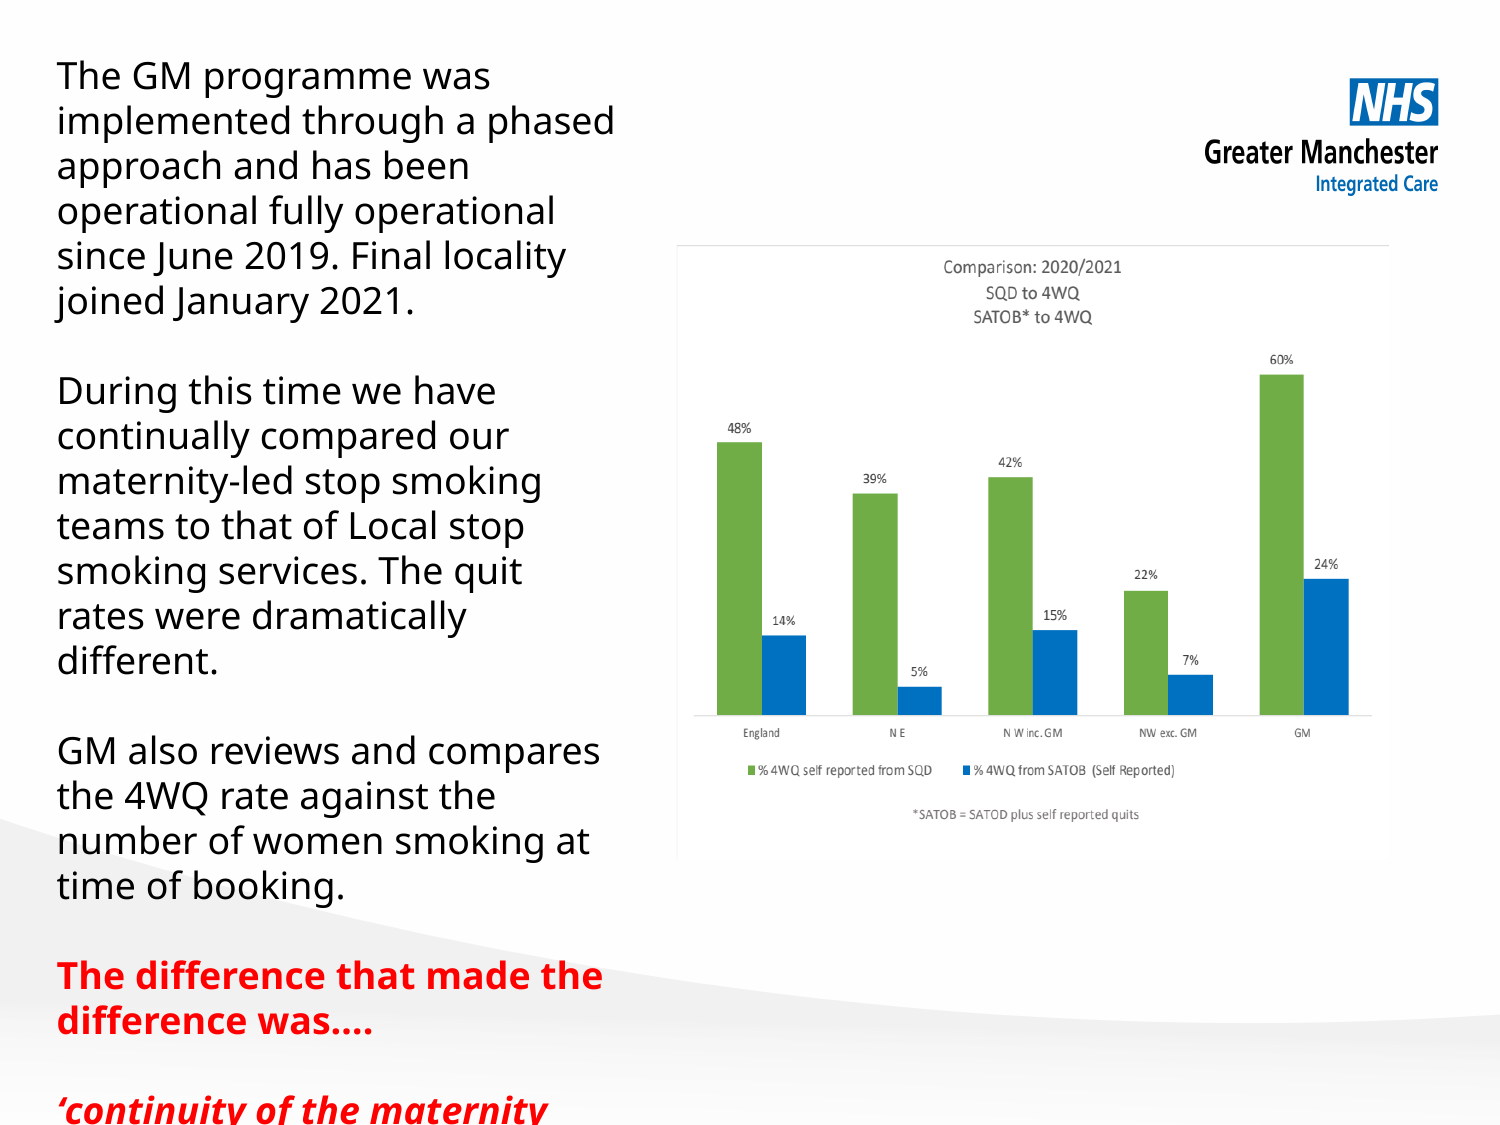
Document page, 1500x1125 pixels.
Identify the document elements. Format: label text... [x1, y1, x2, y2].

text_box The GM programme was implemented through a phased approach and has been operational fully operational since June 2019. Final locality joined January 2021. During this time we have continually compared our maternity-led stop smoking teams to that of Local stop smoking services. The quit rates were dramatically different. GM also reviews and compares the 4WQ rate against the number of women smoking at time of booking. The difference that made the difference was…. ‘continuity of the maternity support worker’ [41, 44, 634, 1125]
picture [0, 0, 1500, 1125]
